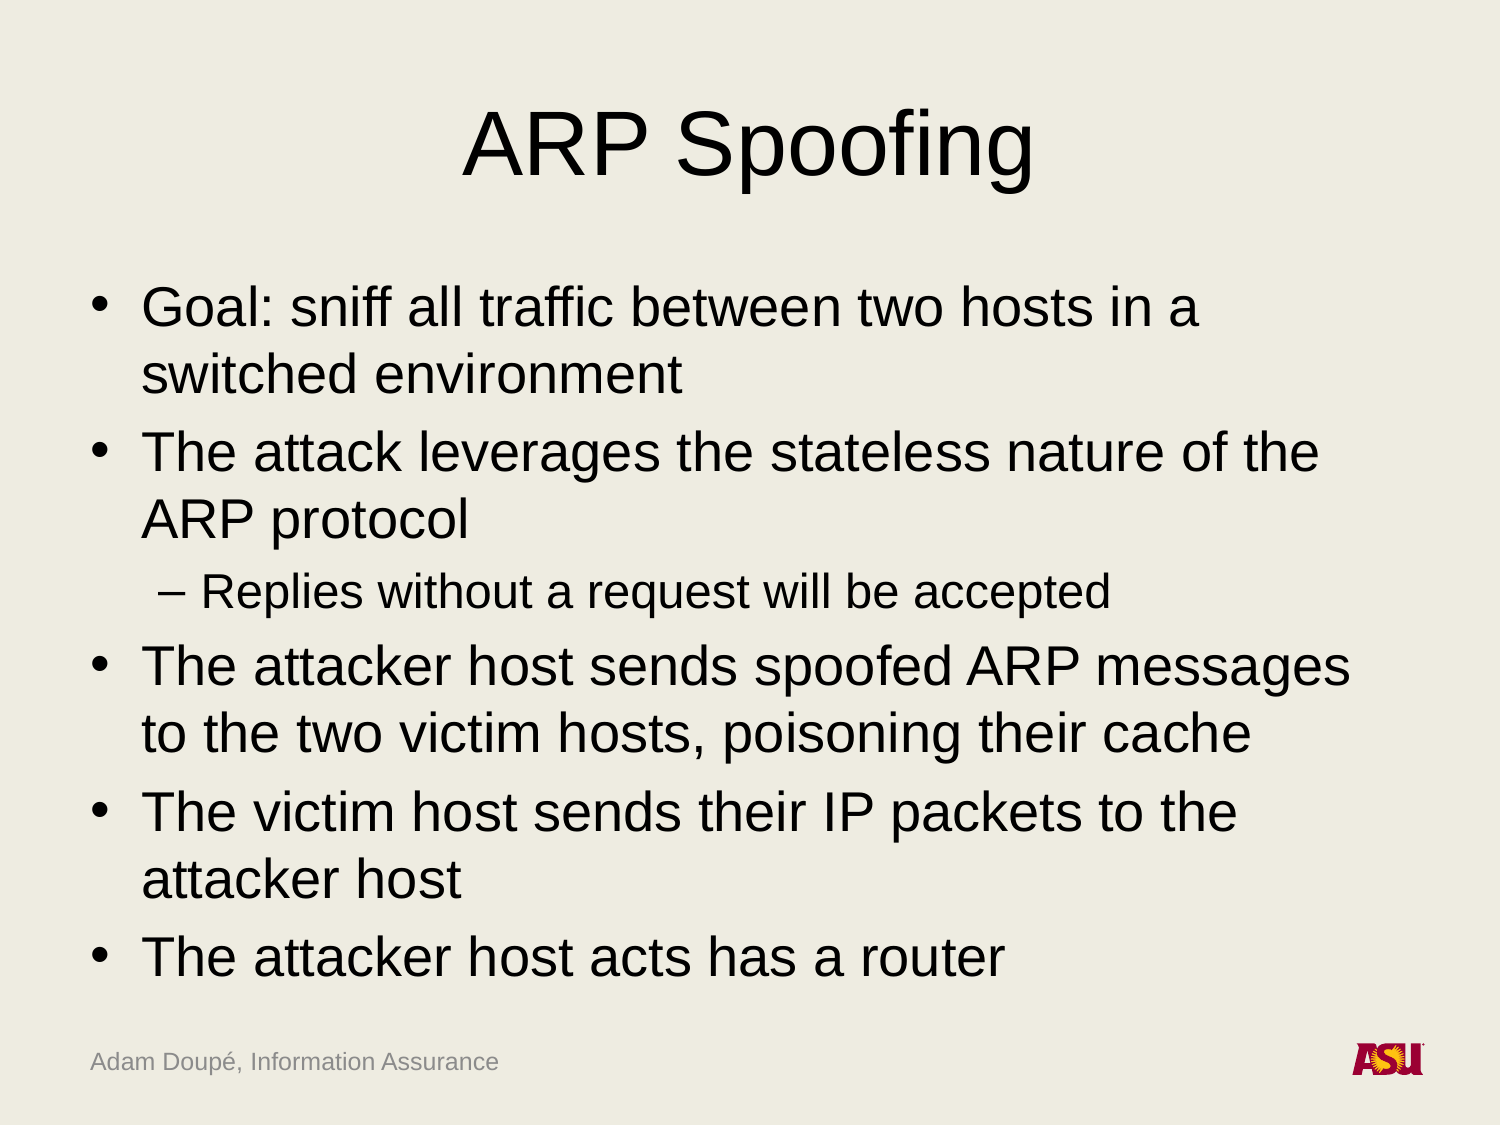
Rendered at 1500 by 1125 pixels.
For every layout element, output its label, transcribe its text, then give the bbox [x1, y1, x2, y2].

list Goal: sniff all traffic between two hosts in a switched environment The attack leverages the stateless nature of the ARP protocol Replies without a request will be accepted The attacker host sends spoofed ARP messages to the two victim hosts, poisoning their cache The victim host sends their IP packets to the attacker host The attacker host acts has a router [75, 262, 1425, 1005]
title ARP Spoofing [75, 45, 1425, 233]
